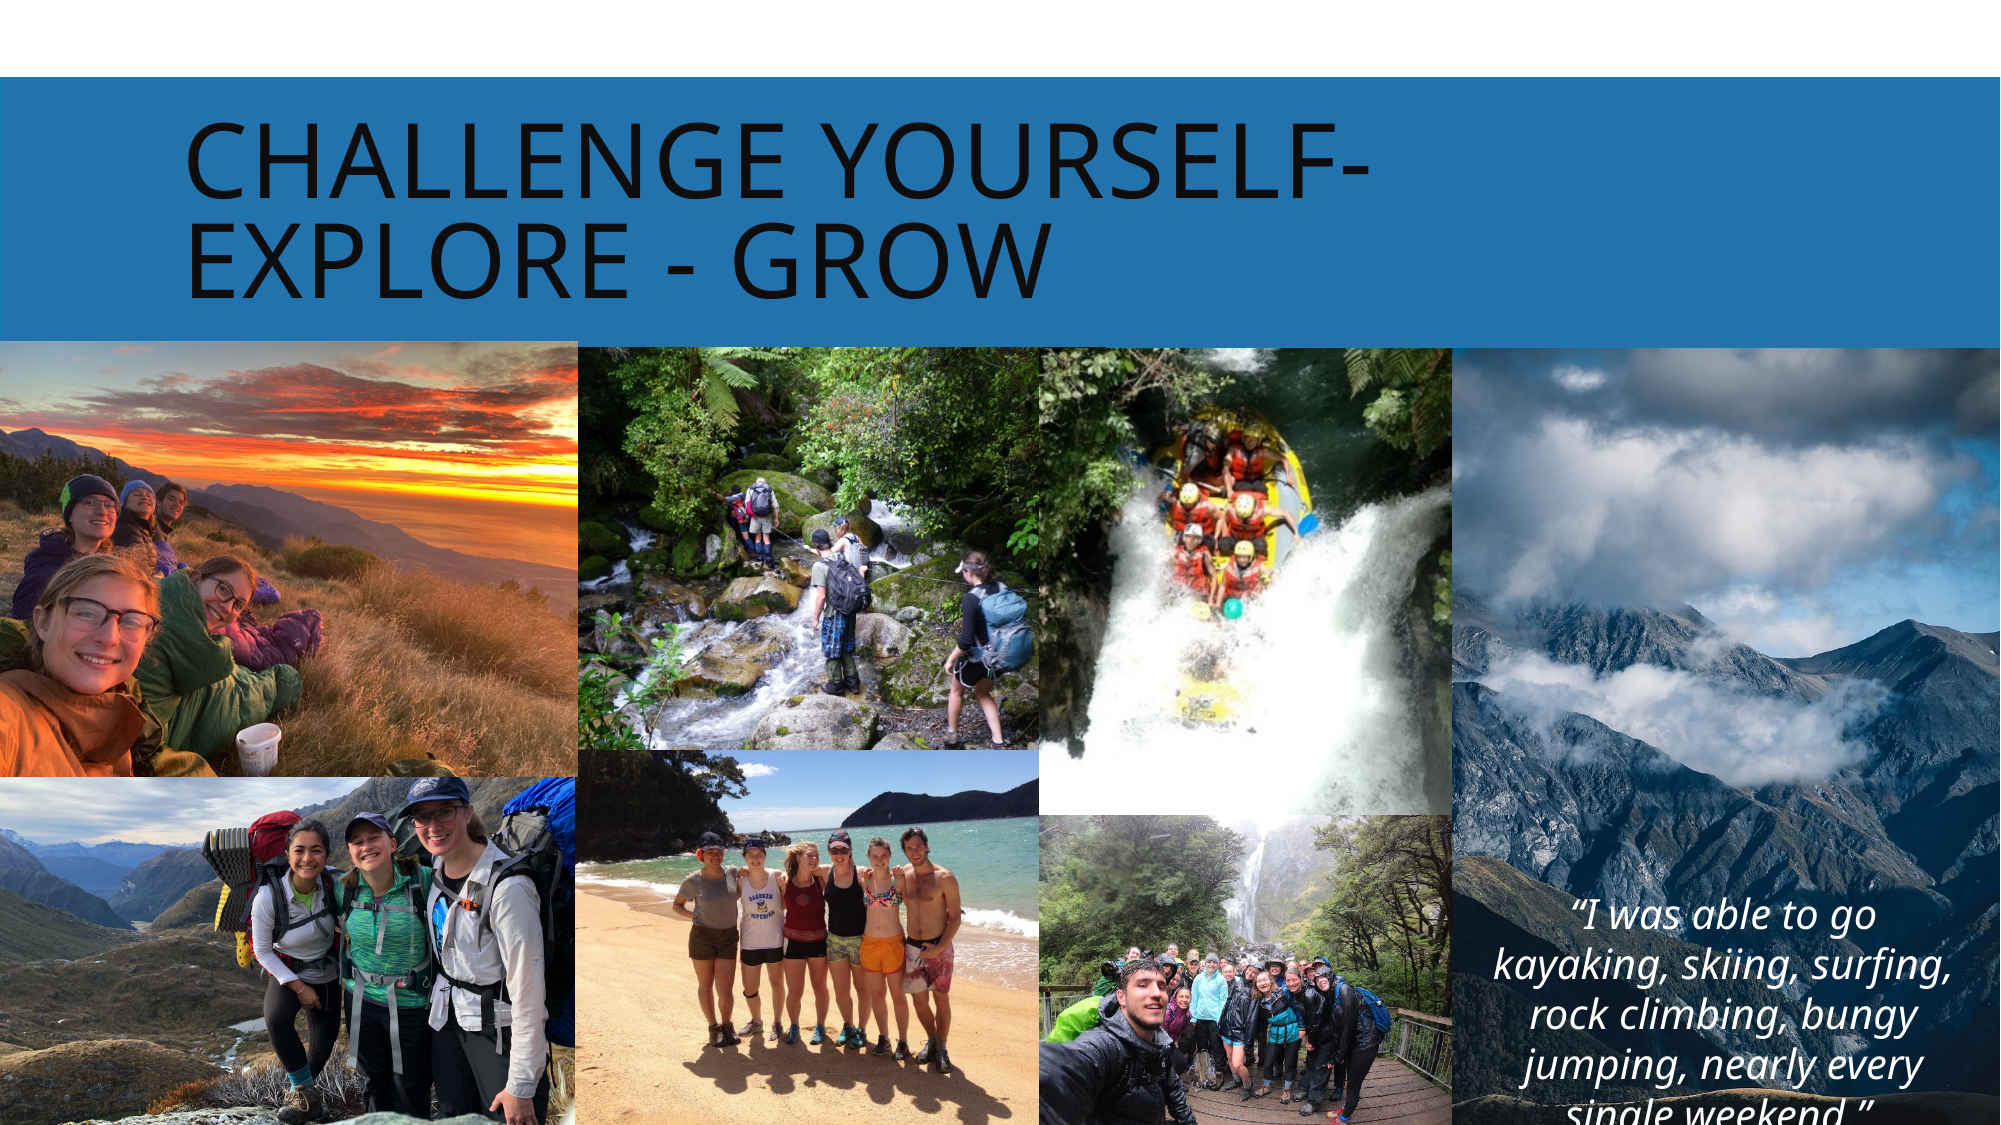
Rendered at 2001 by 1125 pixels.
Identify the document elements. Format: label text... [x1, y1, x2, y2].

picture [0, 341, 2000, 1125]
title Challenge yourself- Explore - Grow [168, 96, 1763, 342]
